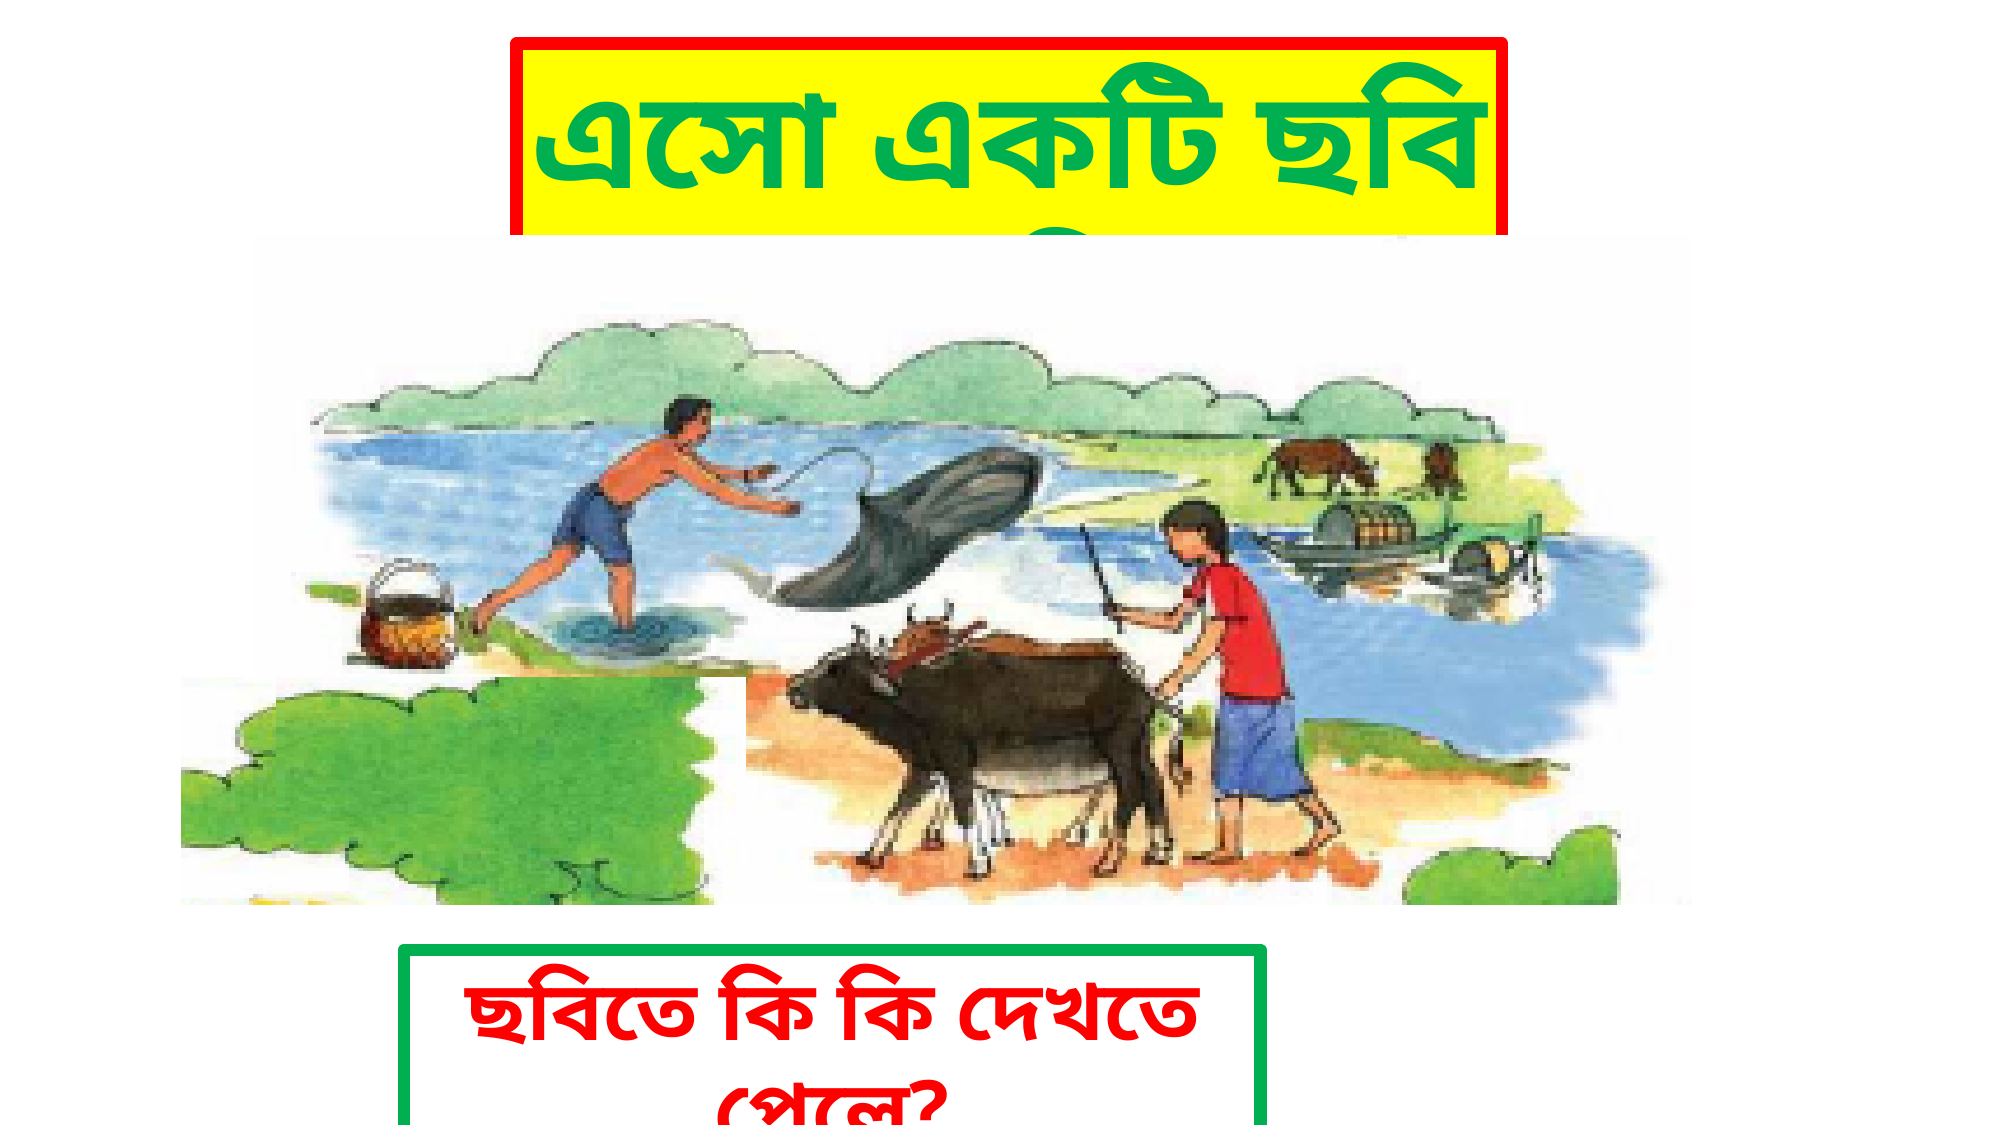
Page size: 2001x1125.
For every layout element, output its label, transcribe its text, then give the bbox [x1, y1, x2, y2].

picture [181, 235, 1692, 905]
text_box ছবিতে কি কি দেখতে পেলে? [404, 949, 1261, 1125]
text_box এসো একটি ছবি দেখি [516, 43, 1502, 235]
